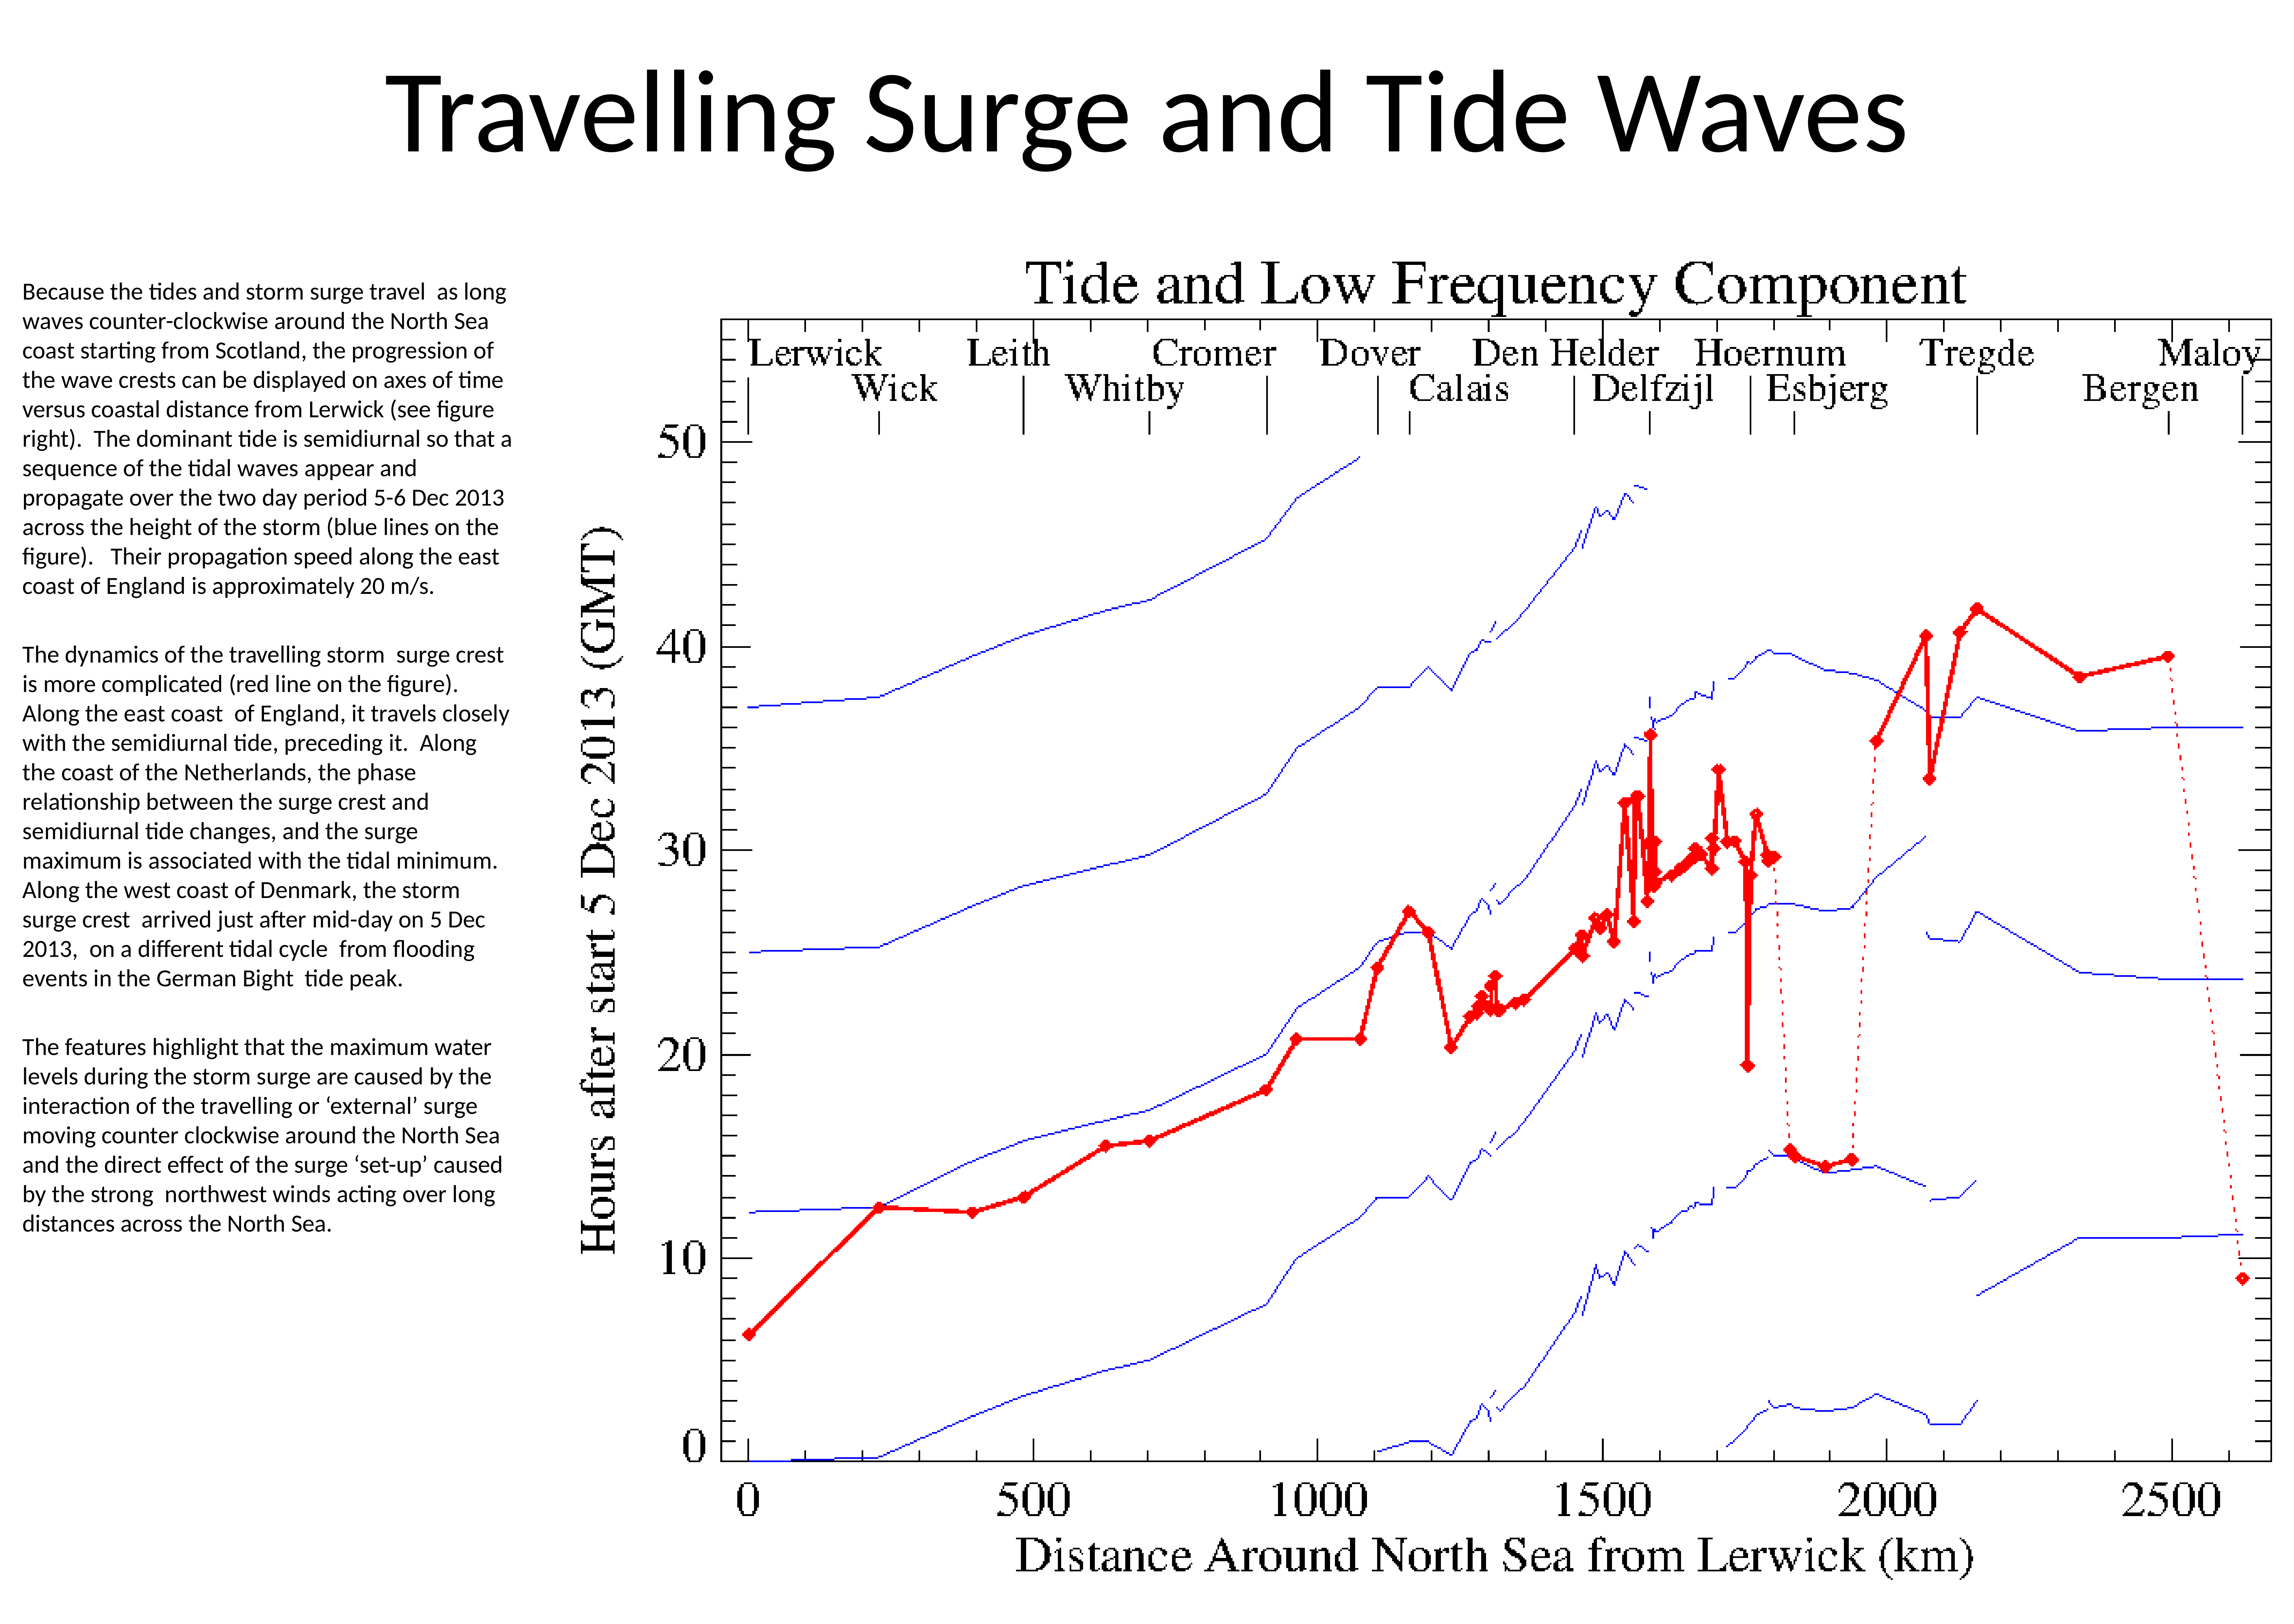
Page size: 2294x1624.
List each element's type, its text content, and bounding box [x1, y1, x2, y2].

text_box Because the tides and storm surge travel as long waves counter-clockwise around the North Sea coast starting from Scotland, the progression of the wave crests can be displayed on axes of time versus coastal distance from Lerwick (see figure right). The dominant tide is semidiurnal so that a sequence of the tidal waves appear and propagate over the two day period 5-6 Dec 2013 across the height of the storm (blue lines on the figure). Their propagation speed along the east coast of England is approximately 20 m/s. The dynamics of the travelling storm surge crest is more complicated (red line on the figure). Along the east coast of England, it travels closely with the semidiurnal tide, preceding it. Along the coast of the Netherlands, the phase relationship between the surge crest and semidiurnal tide changes, and the surge maximum is associated with the tidal minimum. Along the west coast of Denmark, the storm surge crest arrived just after mid-day on 5 Dec 2013, on a different tidal cycle from flooding events in the German Bight tide peak. The features highlight that the maximum water levels during the storm surge are caused by the interaction of the travelling or ‘external’ surge moving counter clockwise around the North Sea and the direct effect of the surge ‘set-up’ caused by the strong northwest winds acting over long distances across the North Sea. [0, 264, 537, 1479]
picture [546, 248, 2294, 1590]
title Travelling Surge and Tide Waves [114, 22, 2179, 187]
